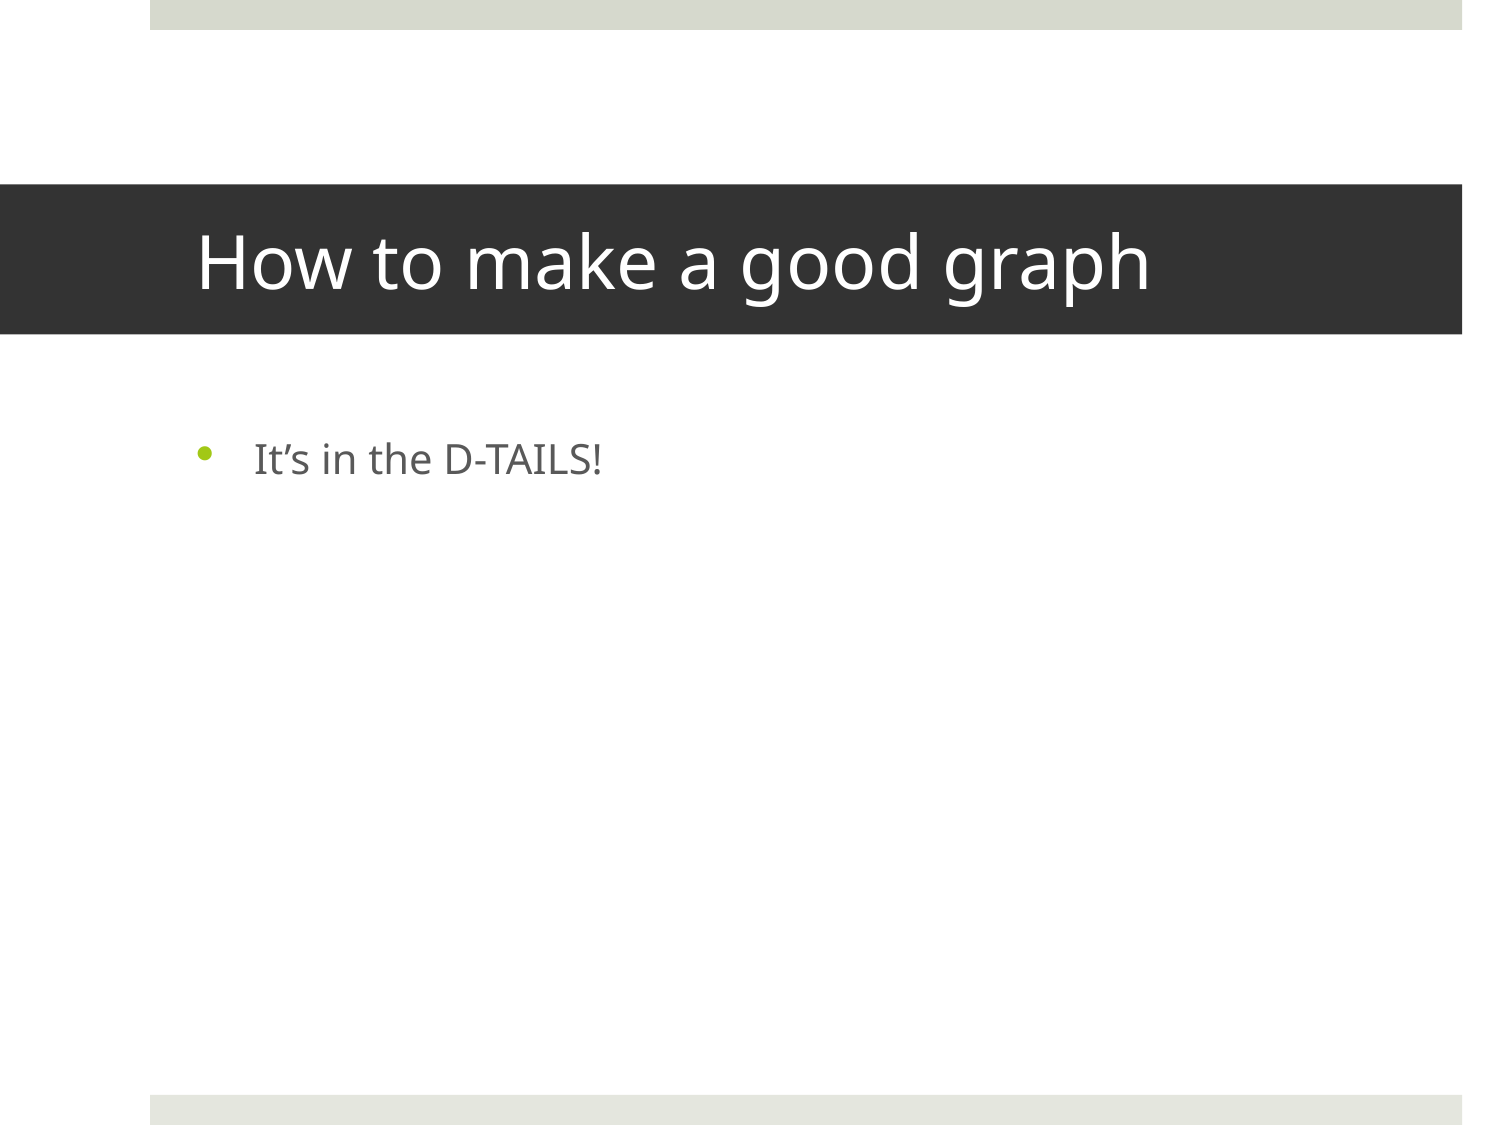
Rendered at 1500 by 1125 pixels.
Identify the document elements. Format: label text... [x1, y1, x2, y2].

list It’s in the D-TAILS! [182, 425, 1432, 1028]
title How to make a good graph [0, 184, 1463, 335]
